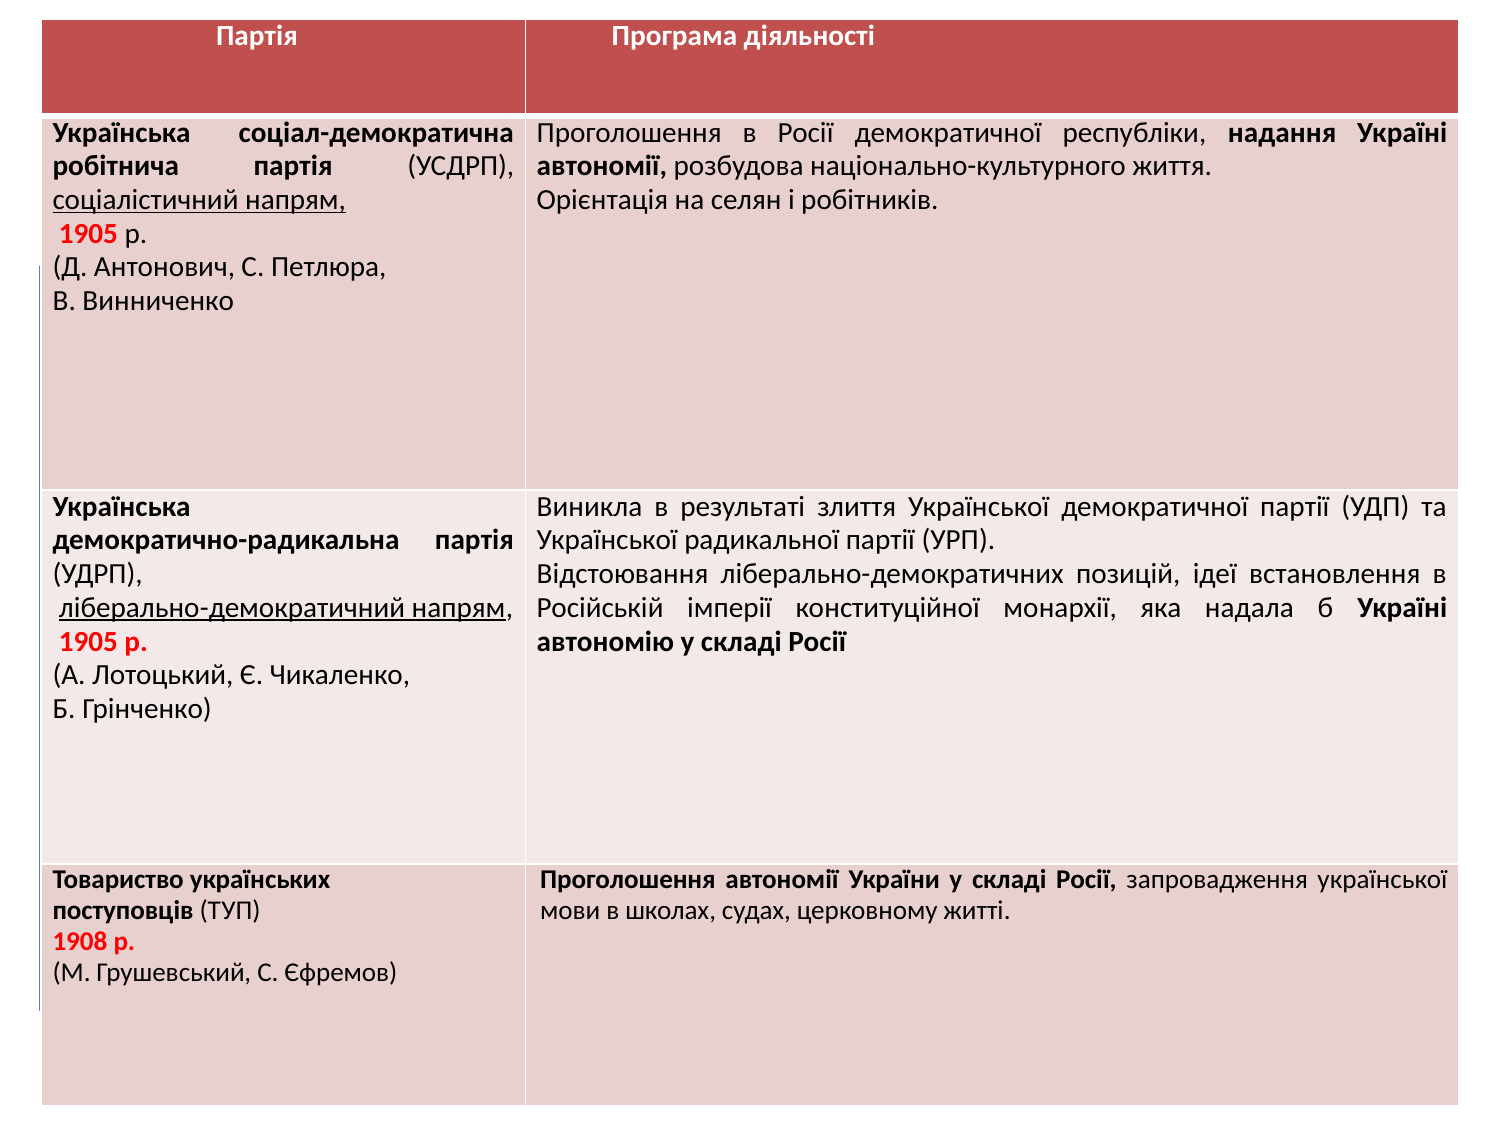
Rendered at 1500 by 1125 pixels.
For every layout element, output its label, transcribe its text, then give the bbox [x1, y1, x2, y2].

table_header Партія [42, 20, 525, 113]
table_header Програма діяльності [526, 20, 1458, 113]
table_cell Виникла в результаті злиття Української демократичної партії (УДП) та Української радикальної партії (УРП). Відстоювання ліберально-демократичних позицій, ідеї встановлення в Російській імперії конституційної монархії, яка надала б Україні автономію у складі Росії [526, 491, 1458, 863]
table_cell Проголошення автономії України у складі Росії, запровадження української мови в школах, судах, церковному житті. [526, 865, 1458, 1105]
table_cell Проголошення в Росії демократичної республіки, надання Україні автономії, розбудова національно-культурного життя. Орієнтація на селян і робітників. [526, 119, 1458, 489]
table_cell Українська демократично-радикальна партія (УДРП), ліберально-демократичний напрям, 1905 р. (А. Лотоцький, Є. Чикаленко, Б. Грінченко) [42, 491, 525, 863]
table_cell Товариство українських поступовців (ТУП) 1908 р. (М. Грушевський, С. Єфремов) [42, 865, 525, 1105]
table_cell Українська соціал-демократична робітнича партія (УСДРП), соціалістичний напрям, 1905 р. (Д. Антонович, С. Петлюра, В. Винниченко [42, 119, 525, 489]
